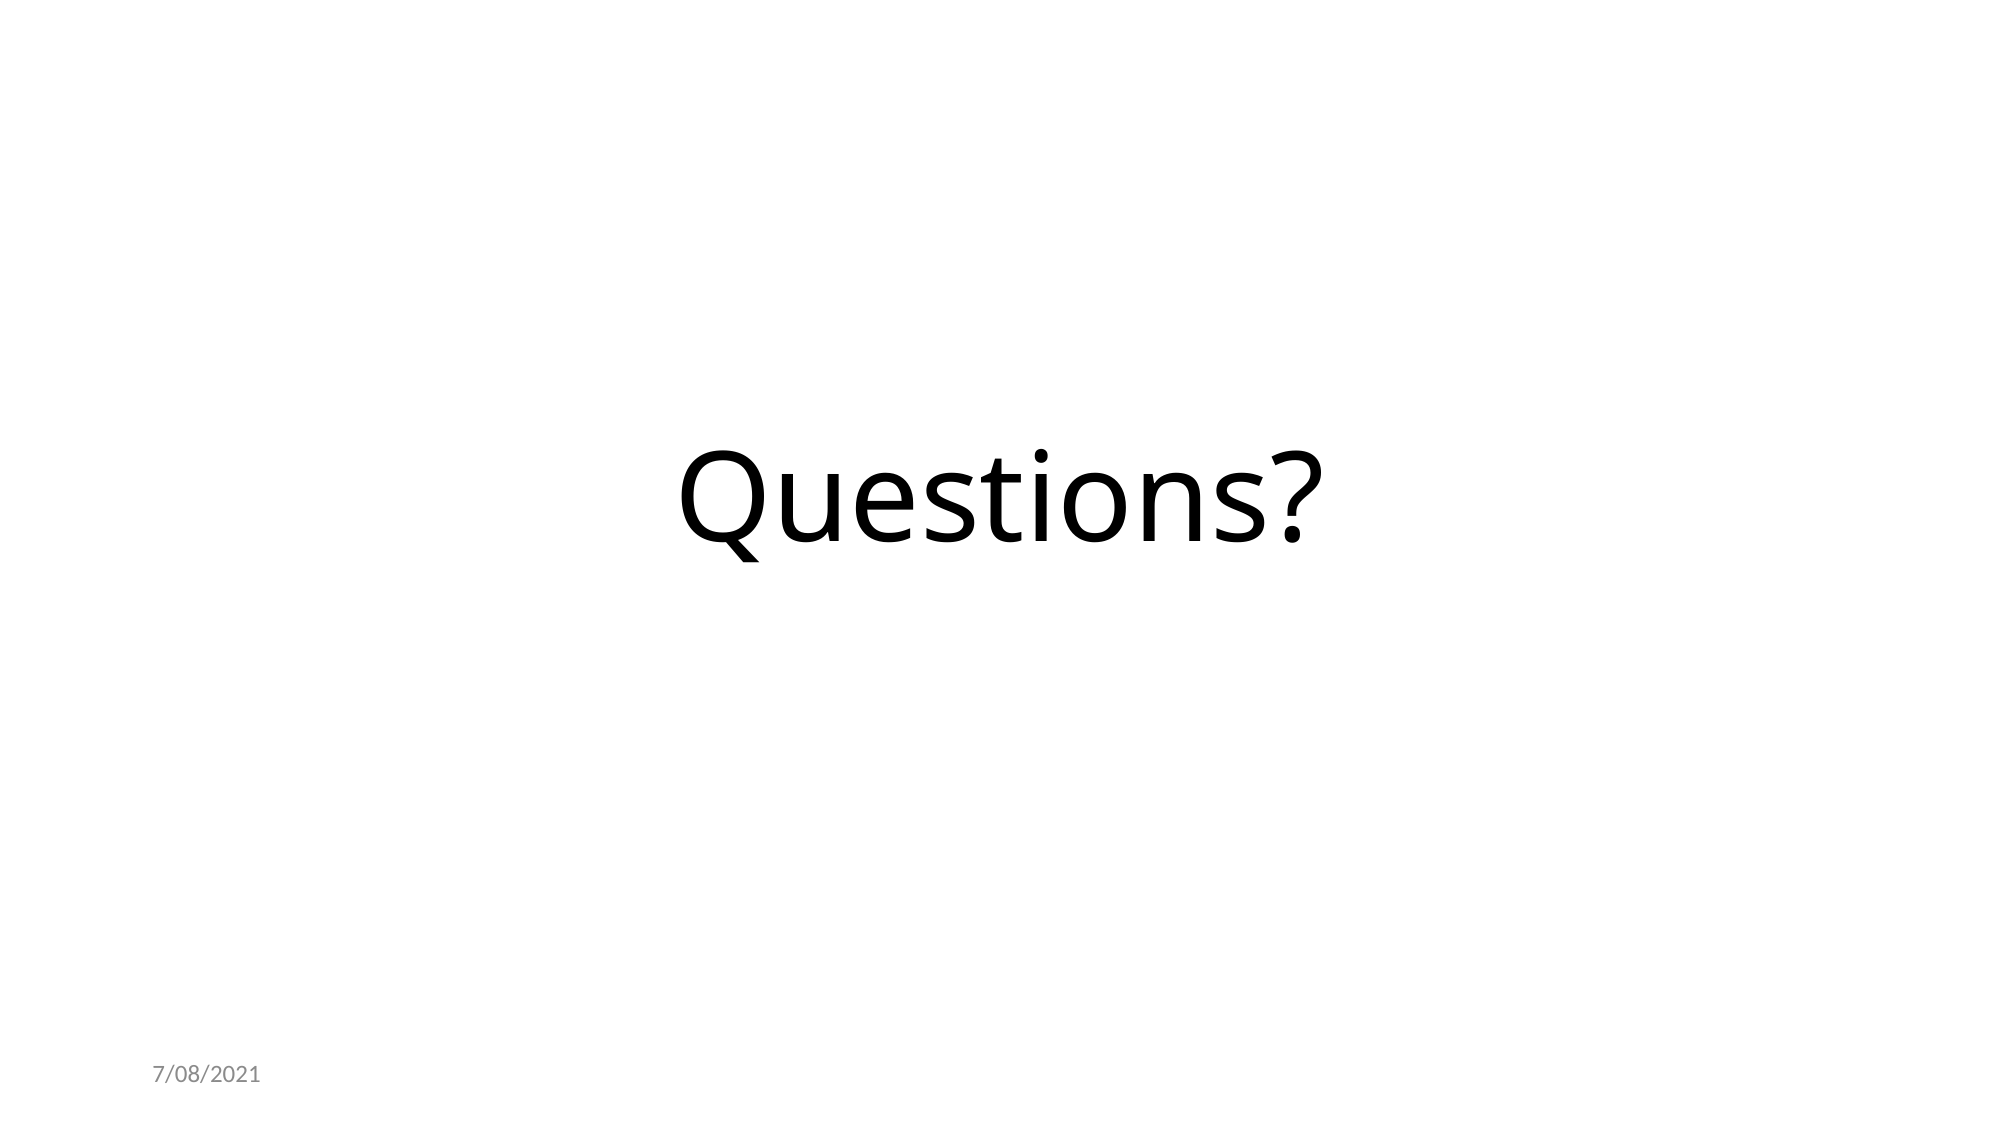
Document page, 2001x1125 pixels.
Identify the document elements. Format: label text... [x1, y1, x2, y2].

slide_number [137, 1042, 588, 1103]
title Questions? [249, 184, 1750, 576]
